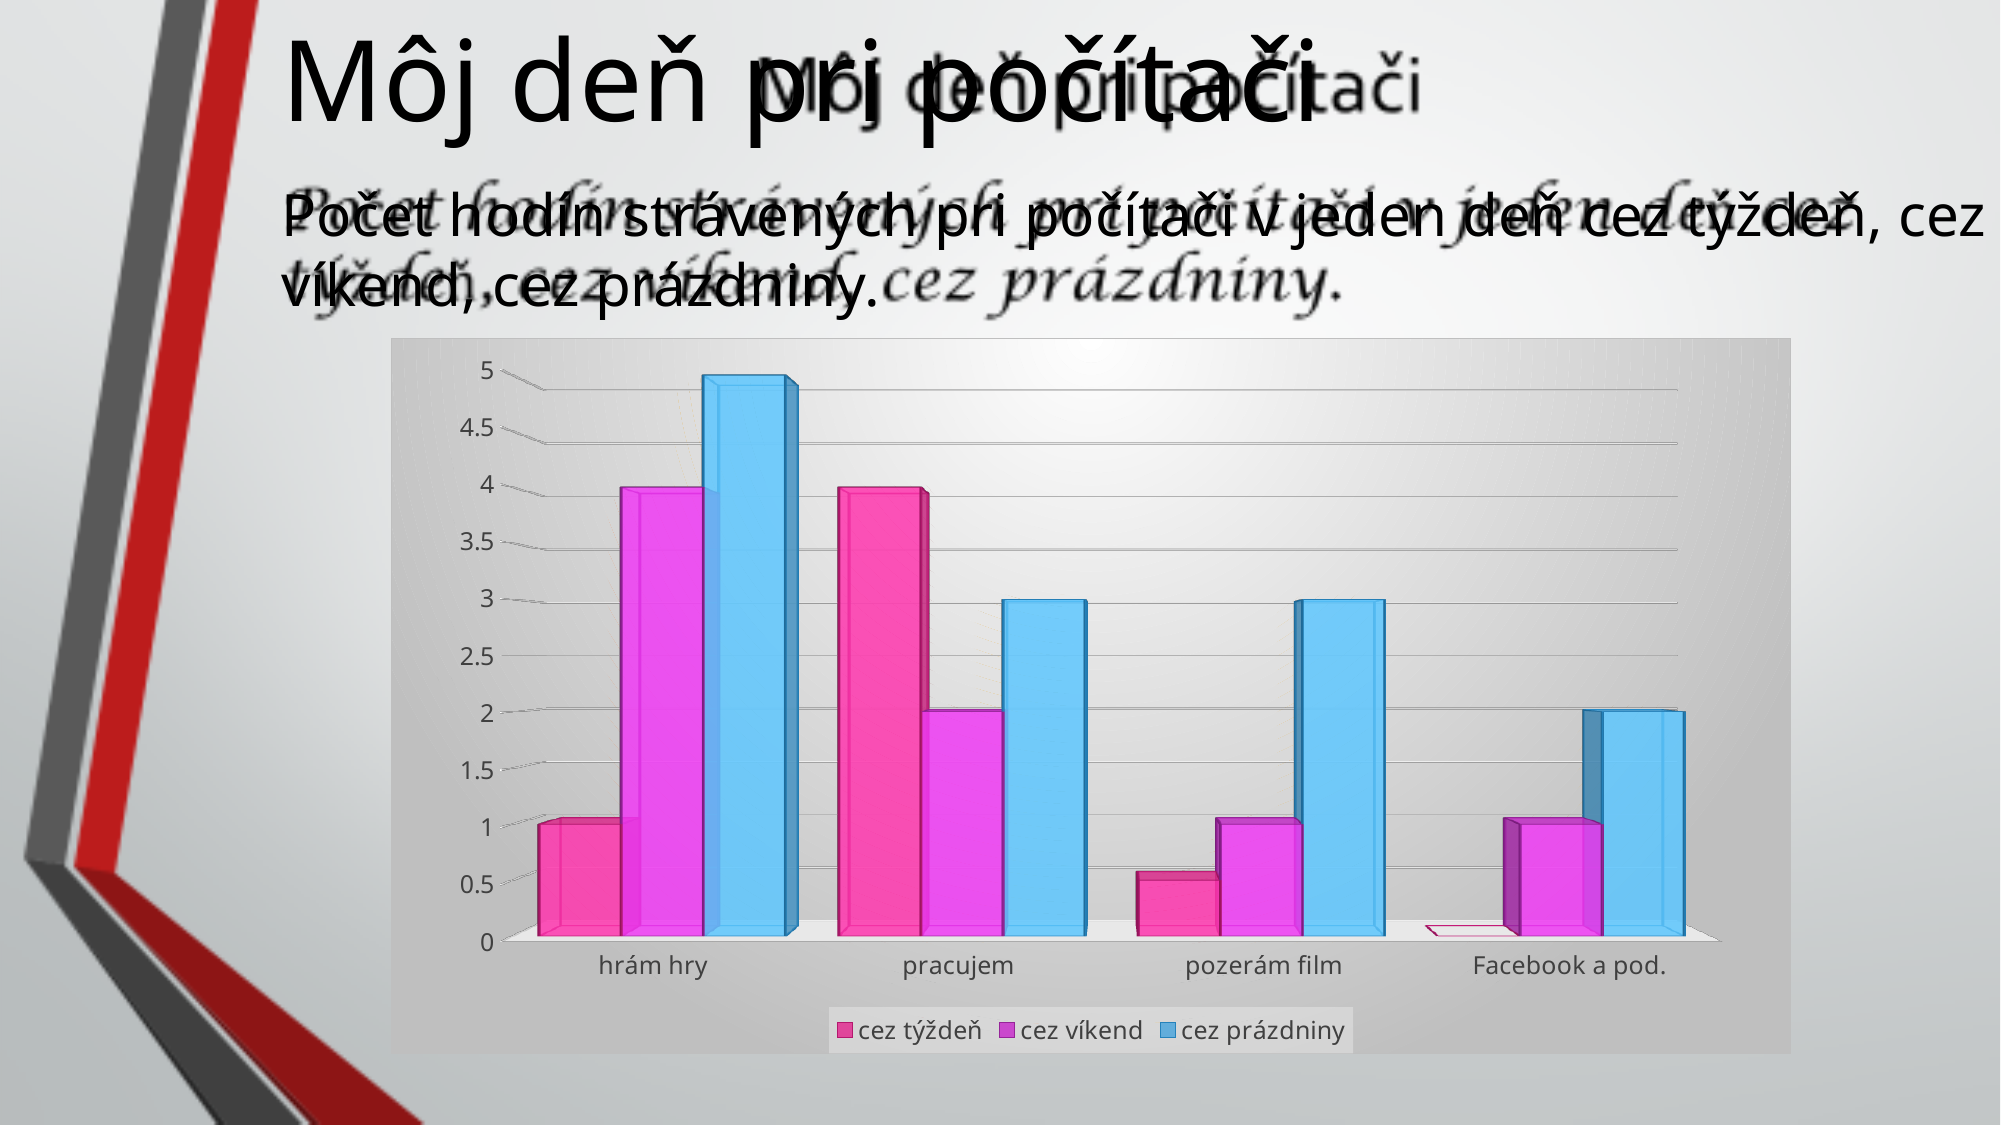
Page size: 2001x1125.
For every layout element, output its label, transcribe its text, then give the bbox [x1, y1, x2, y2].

text_box Počet hodín strávených pri počítači v jeden deň cez týždeň, cez víkend, cez prázdniny. [266, 170, 2000, 326]
title Môj deň pri počítači [266, 0, 1911, 170]
picture [0, 0, 2001, 1125]
chart [390, 337, 1792, 1055]
